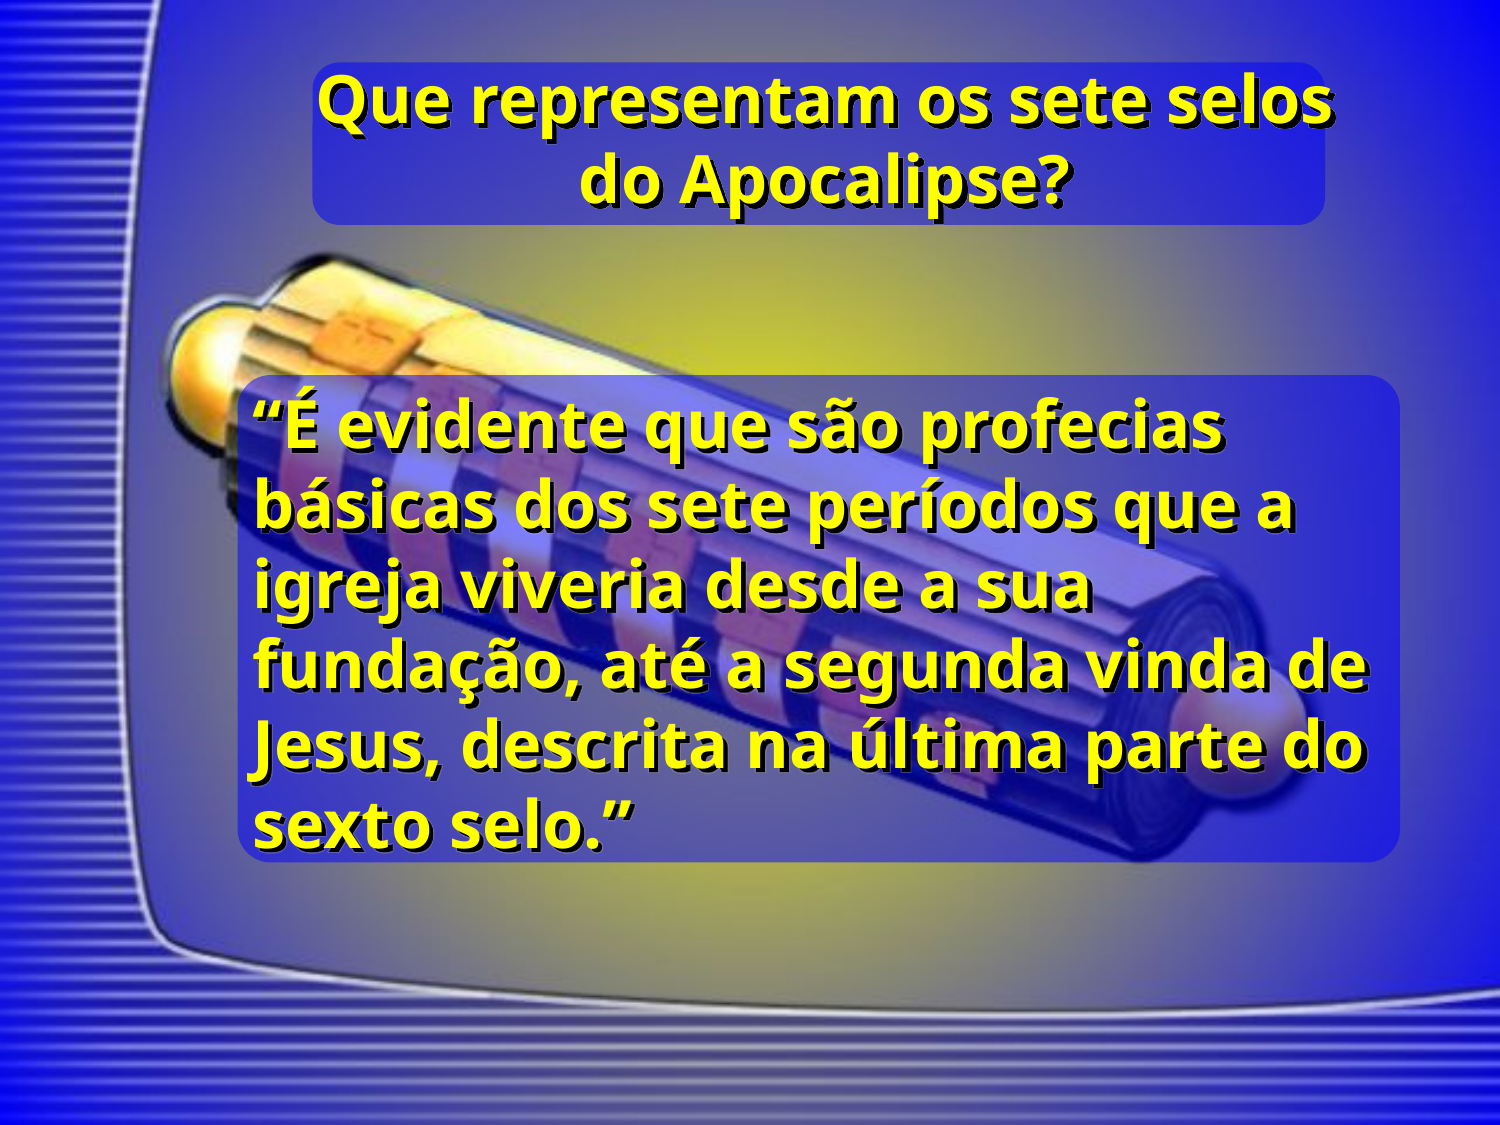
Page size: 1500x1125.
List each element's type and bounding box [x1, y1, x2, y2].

picture [0, 0, 1500, 1125]
text_box [237, 374, 1413, 863]
text_box [287, 49, 1363, 225]
